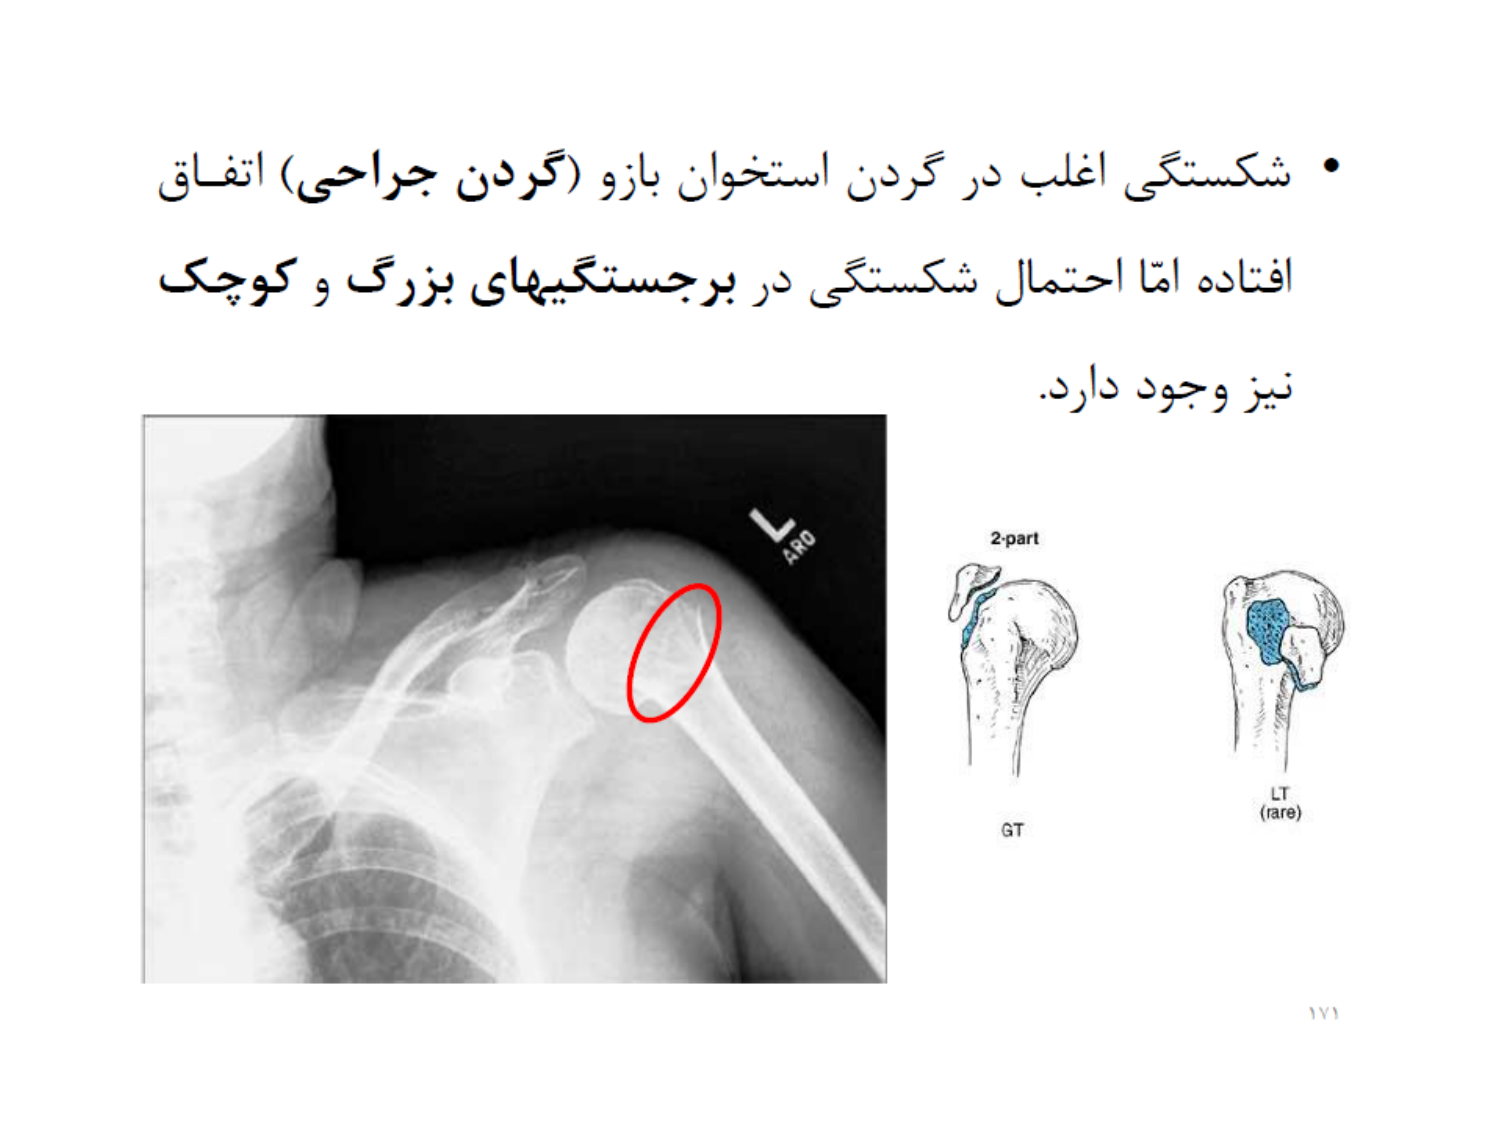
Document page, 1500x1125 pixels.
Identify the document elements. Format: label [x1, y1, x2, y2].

picture [122, 90, 1378, 1036]
